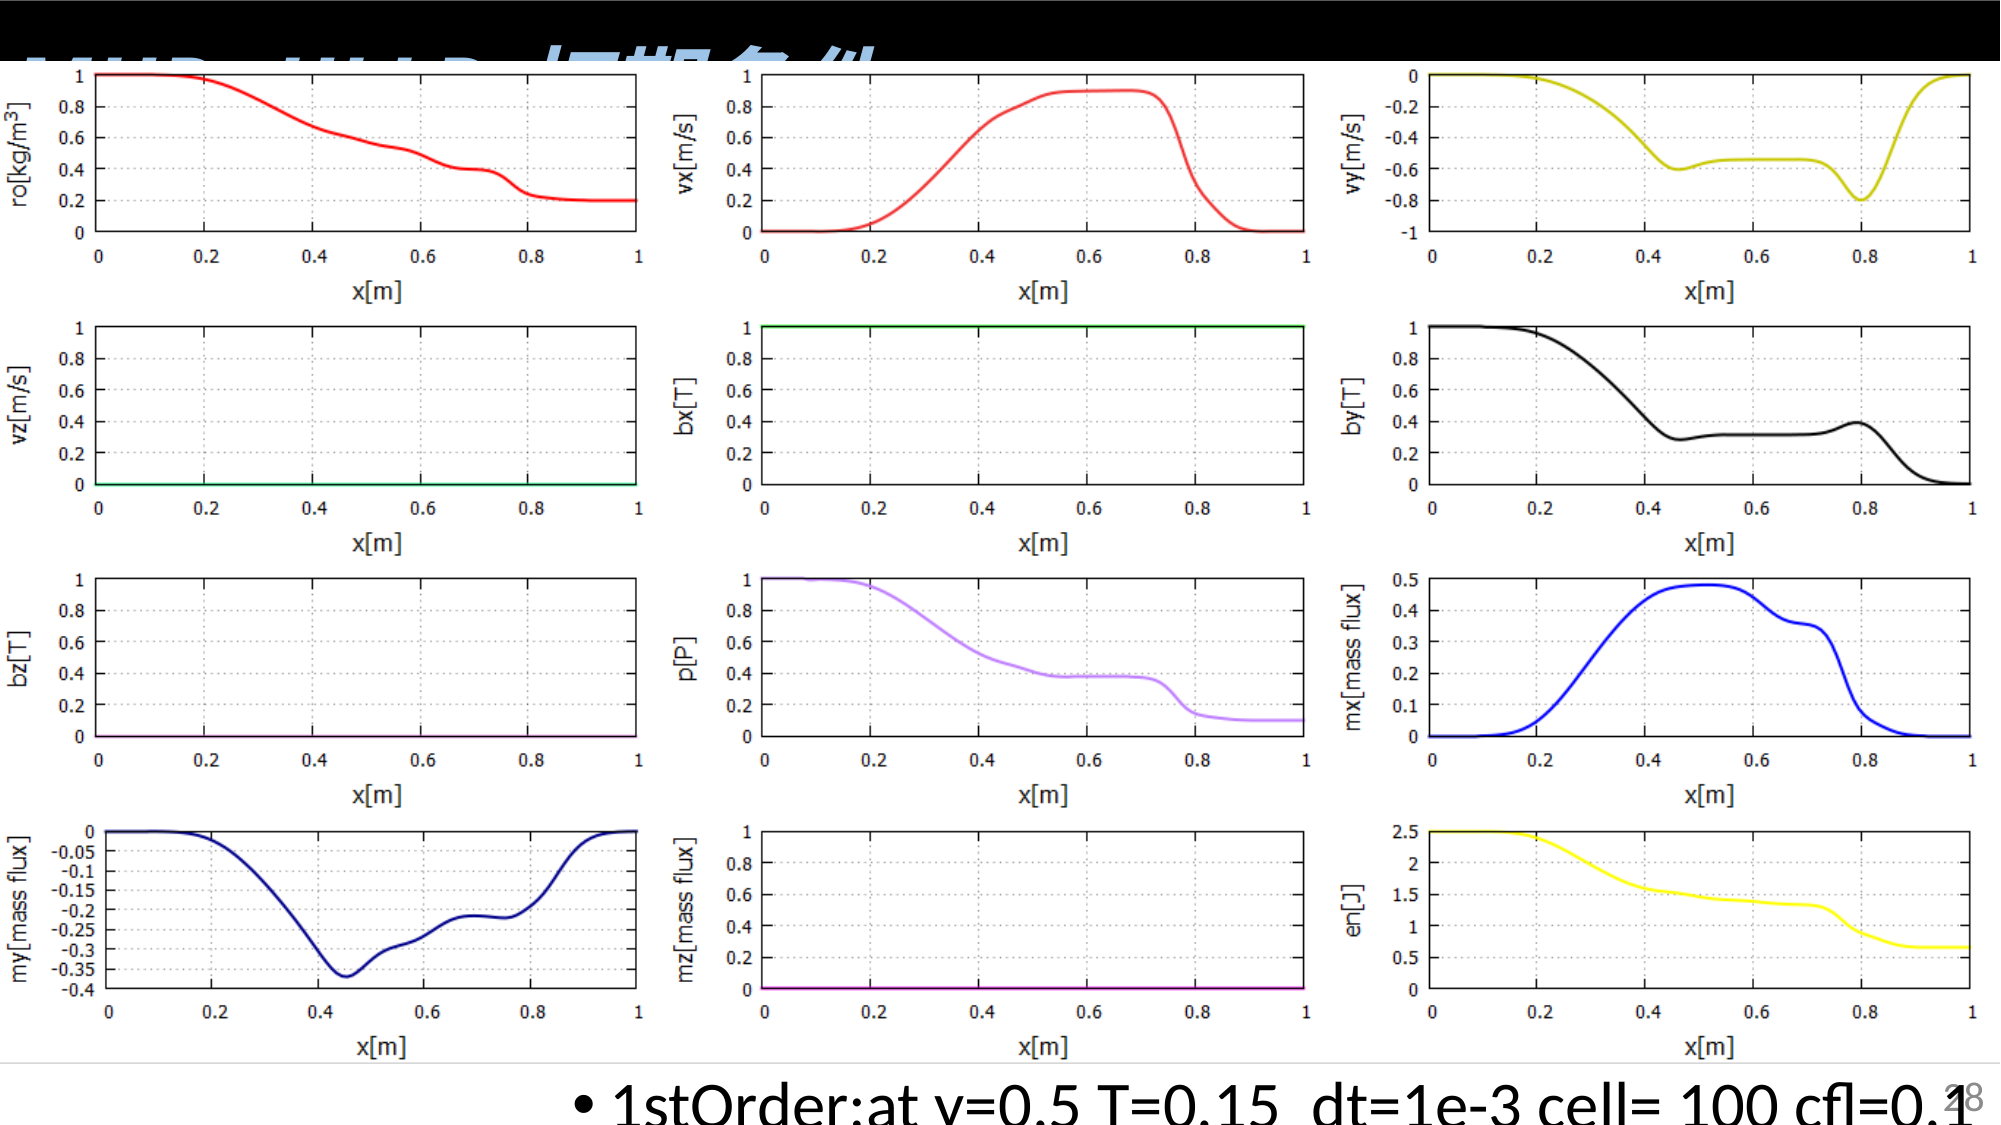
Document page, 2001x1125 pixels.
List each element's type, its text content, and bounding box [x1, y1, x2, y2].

text_box 1stOrder;at y=0.5 T=0.15 dt=1e-3 cell= 100 cfl=0.1 [557, 1064, 2000, 1125]
title MHD×HLLD初期条件 [0, 0, 2000, 61]
picture [0, 61, 2000, 1064]
